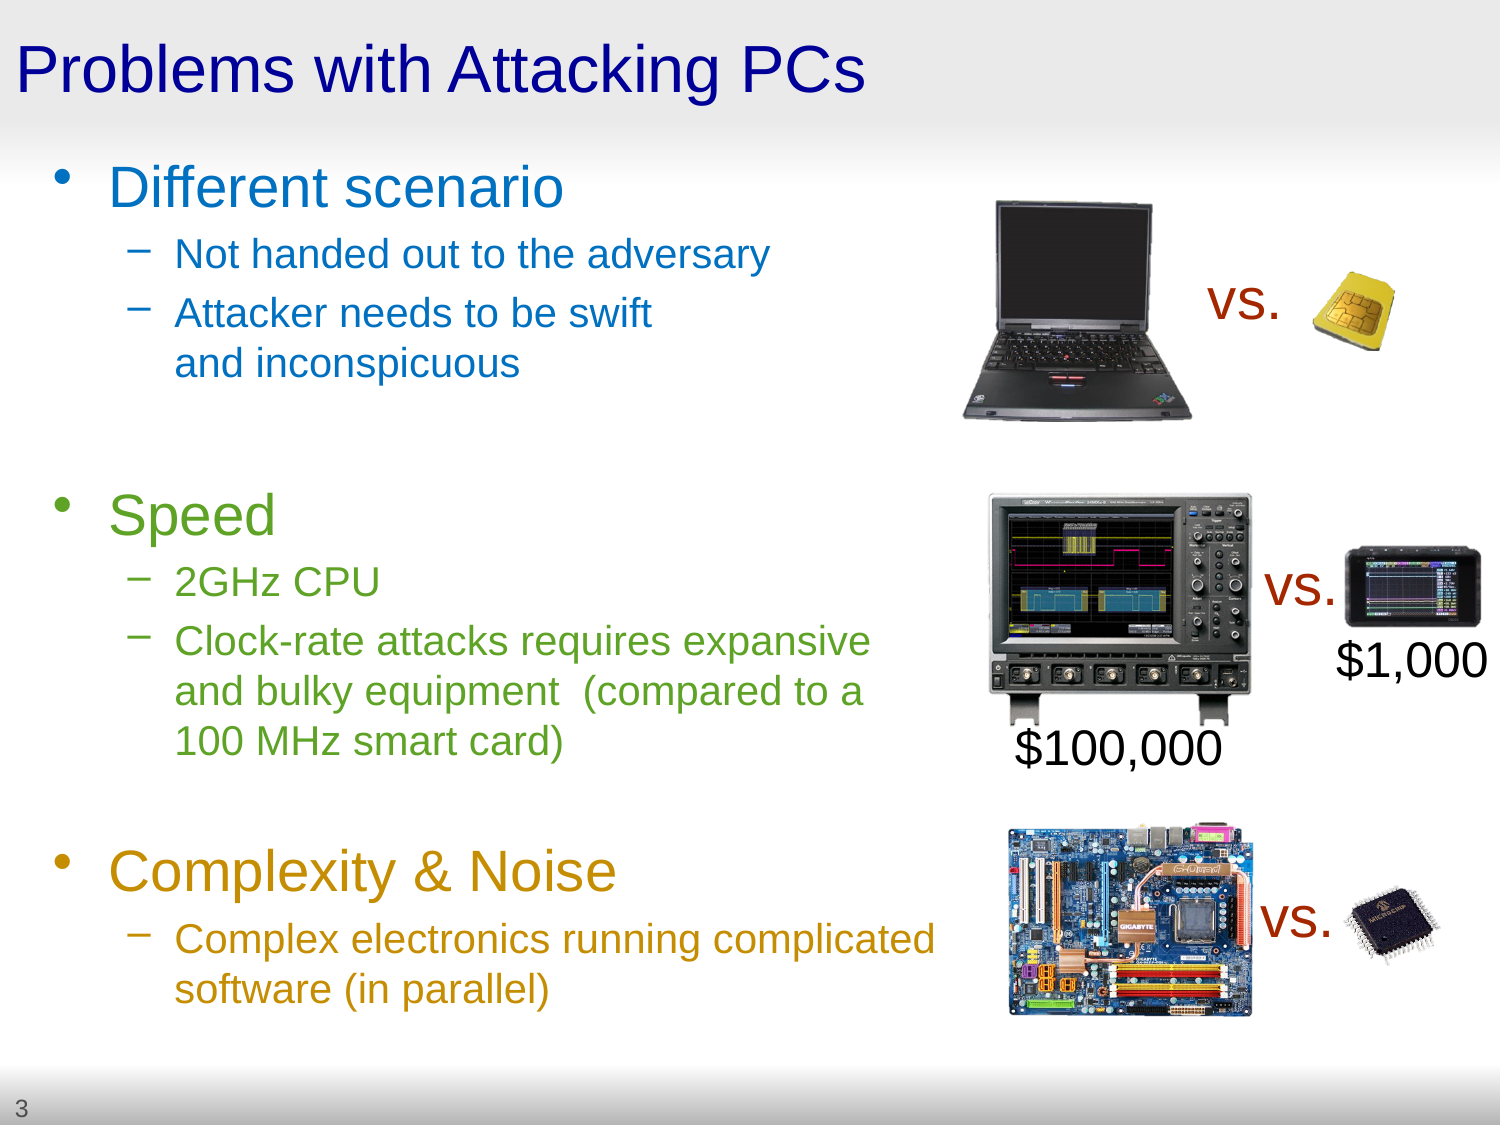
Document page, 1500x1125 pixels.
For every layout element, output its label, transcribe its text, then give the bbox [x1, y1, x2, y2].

picture [962, 200, 1194, 422]
picture [1312, 270, 1396, 351]
text_box $1,000 [1266, 629, 1500, 696]
picture [1343, 514, 1482, 654]
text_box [999, 816, 1445, 1026]
text_box vs. [1266, 550, 1338, 626]
title Problems with Attacking PCs [0, 3, 1500, 141]
picture [978, 487, 1261, 735]
text_box $100,000 [969, 716, 1270, 783]
text_box vs. [1198, 264, 1307, 339]
list Different scenario Not handed out to the adversary Attacker needs to be swift and inconspicuous Speed 2GHz CPU Clock-rate attacks requires expansive and bulky equipment (compared to a 100 MHz smart card) Complexity & Noise Complex electronics running complicated software (in parallel) [37, 141, 1476, 967]
